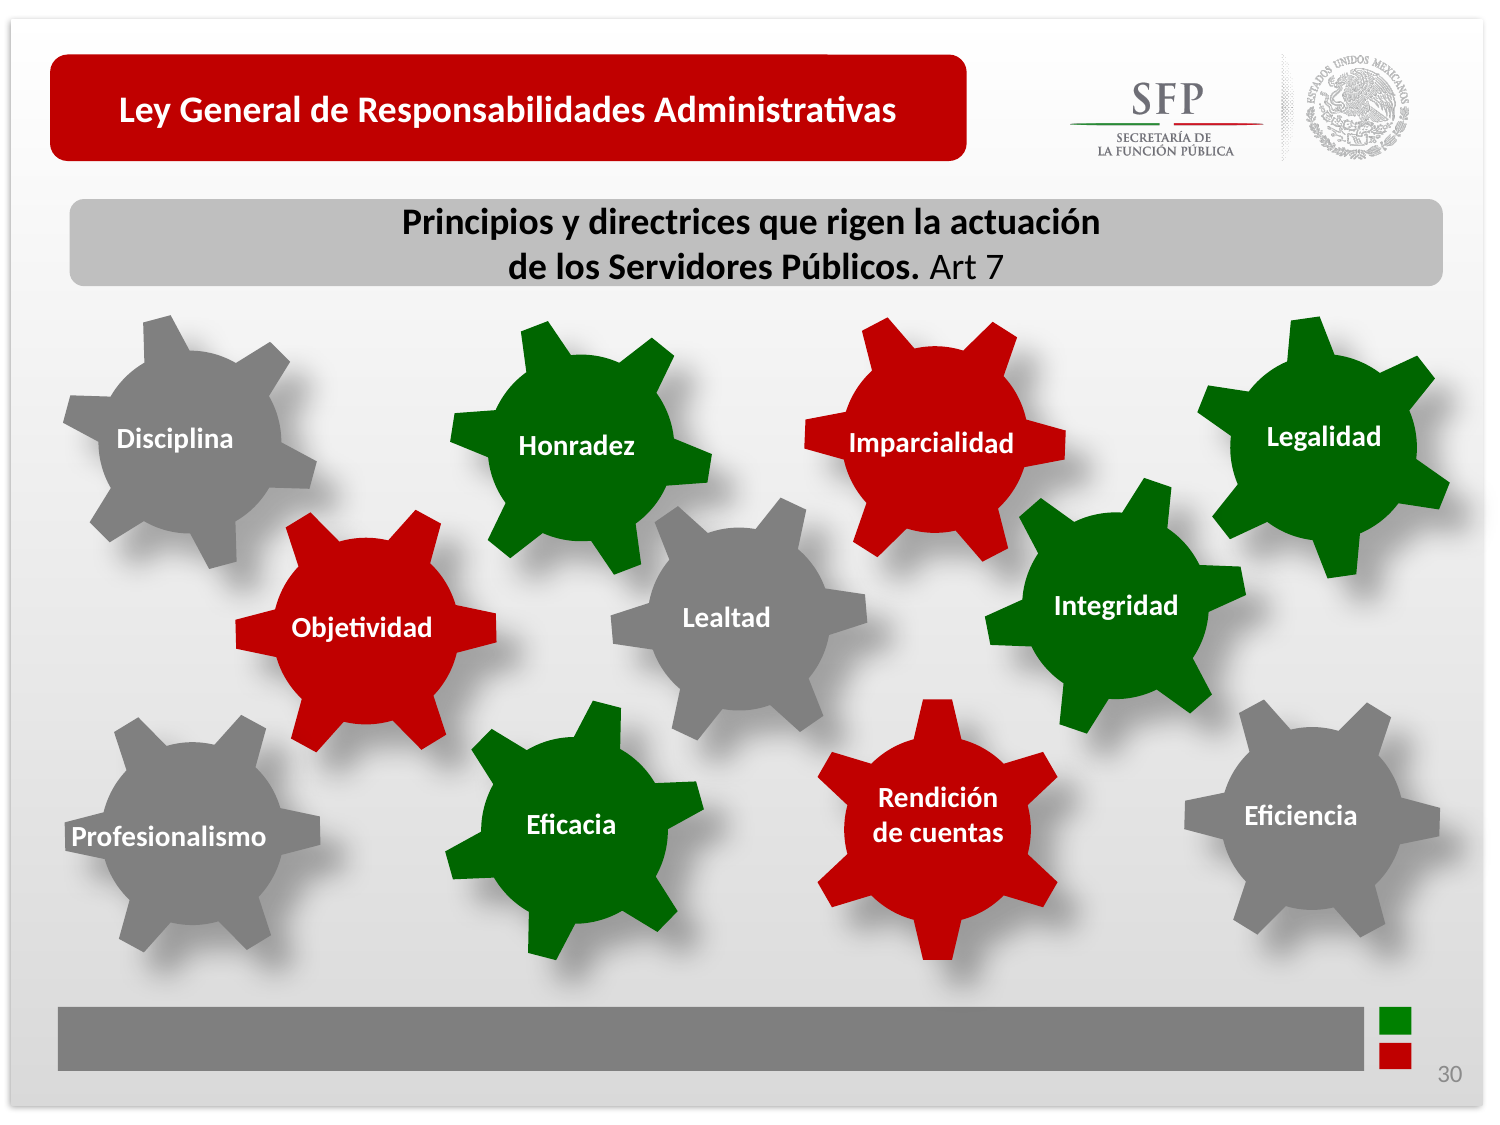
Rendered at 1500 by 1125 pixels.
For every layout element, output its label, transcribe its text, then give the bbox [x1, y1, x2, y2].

picture [1070, 54, 1409, 162]
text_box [801, 305, 1069, 574]
text_box [57, 1006, 1365, 1071]
slide_number 30 [1127, 1042, 1478, 1103]
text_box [1189, 313, 1458, 582]
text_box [440, 696, 709, 965]
text_box Principios y directrices que rigen la actuación de los Servidores Públicos. Art 7 [67, 196, 1445, 289]
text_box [232, 497, 500, 765]
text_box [1181, 687, 1444, 950]
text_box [56, 702, 324, 965]
text_box [367, 1065, 515, 1125]
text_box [447, 314, 715, 582]
text_box [1379, 1006, 1412, 1035]
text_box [59, 311, 321, 573]
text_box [803, 695, 1072, 964]
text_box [608, 488, 870, 750]
text_box Ley General de Responsabilidades Administrativas [47, 52, 969, 164]
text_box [981, 472, 1249, 740]
